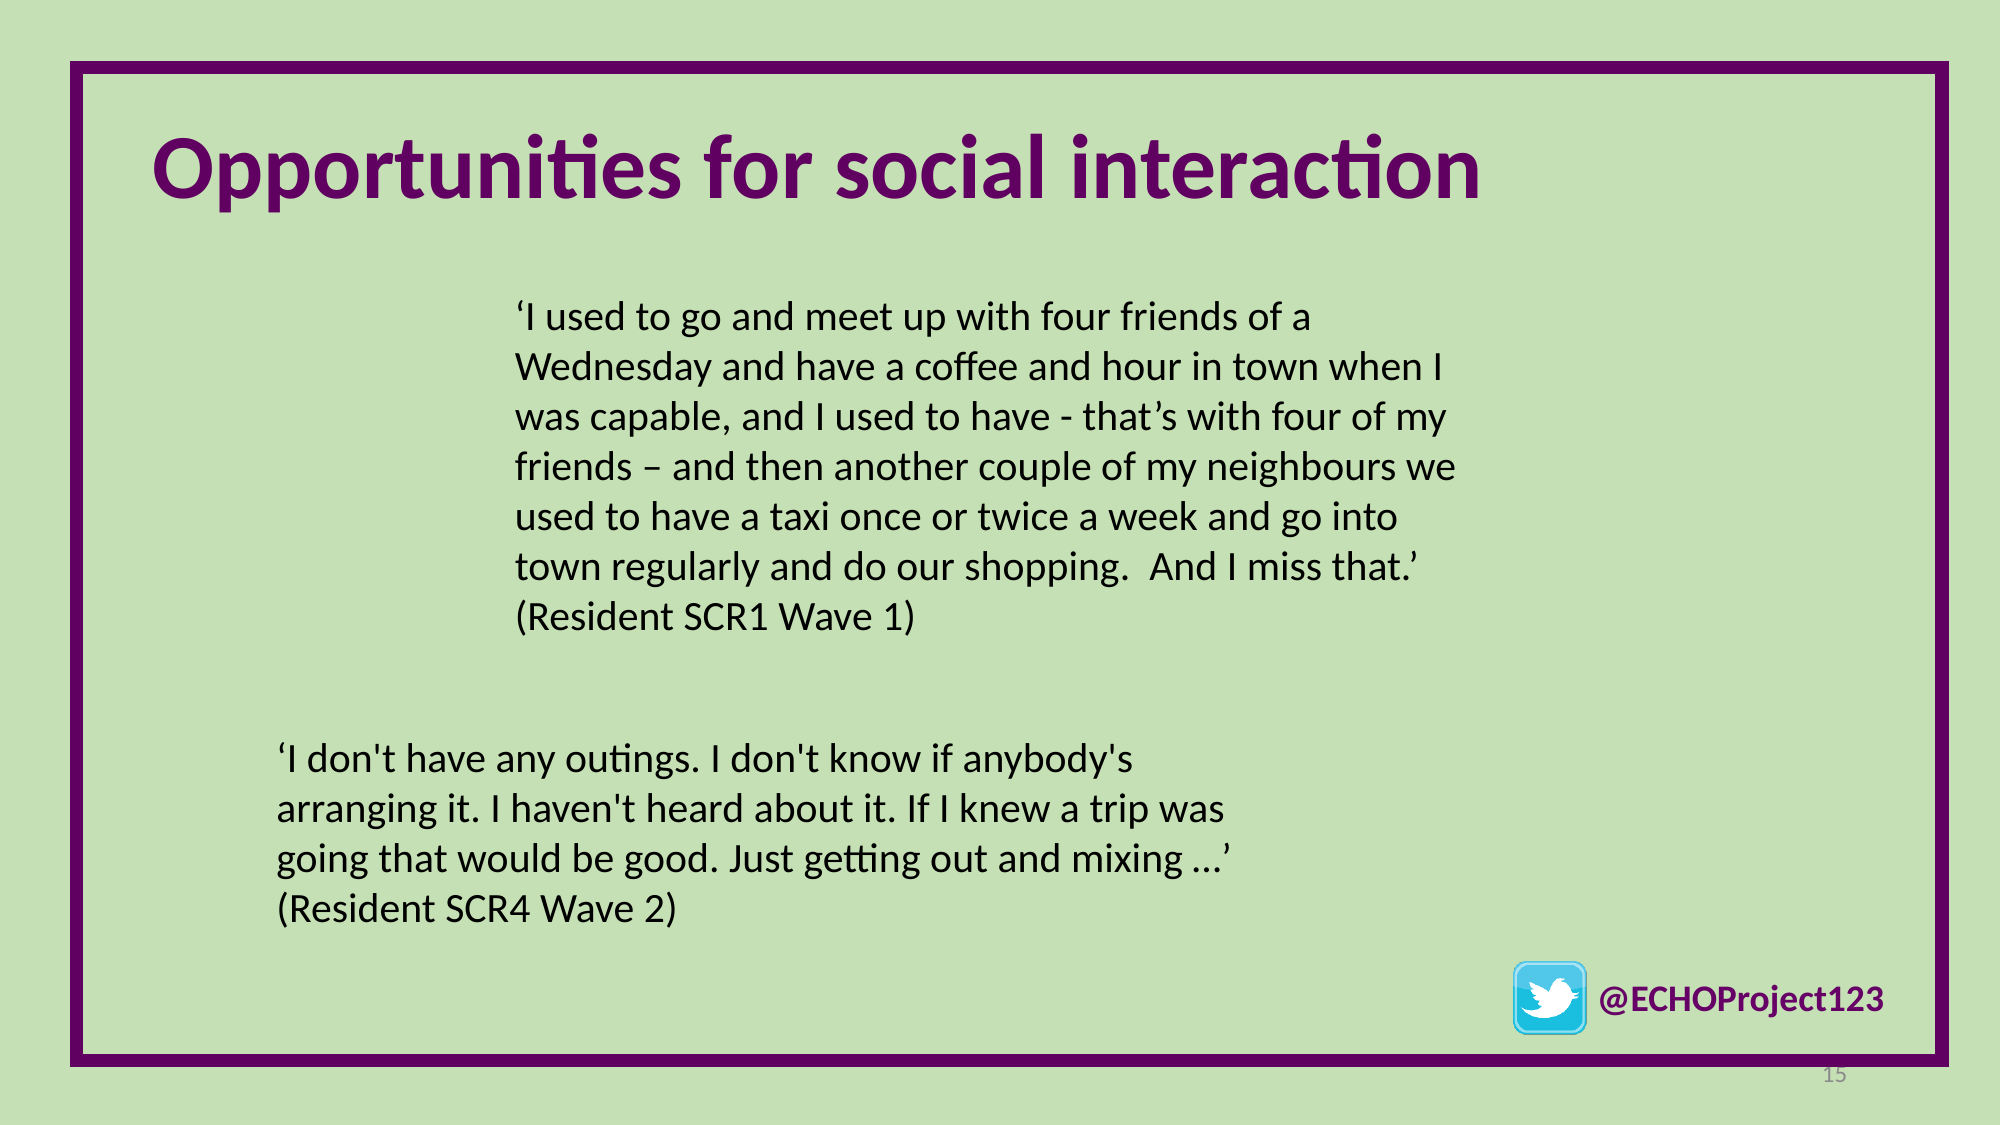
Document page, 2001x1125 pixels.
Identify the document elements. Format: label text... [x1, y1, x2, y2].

text_box [76, 67, 1943, 1061]
text_box ‘I don't have any outings. I don't know if anybody's arranging it. I haven't heard about it. If I knew a trip was going that would be good. Just getting out and mixing …’ (Resident SCR4 Wave 2) [261, 723, 1262, 939]
picture [1508, 956, 1591, 1039]
text_box @ECHOProject123 [1591, 966, 2000, 1027]
title Opportunities for social interaction [137, 59, 1863, 67]
text_box ‘I used to go and meet up with four friends of a Wednesday and have a coffee and hour in town when I was capable, and I used to have - that’s with four of my friends – and then another couple of my neighbours we used to have a taxi once or twice a week and go into town regularly and do our shopping. And I miss that.’ (Resident SCR1 Wave 1) [500, 281, 1500, 647]
slide_number 15 [1412, 1061, 1863, 1103]
